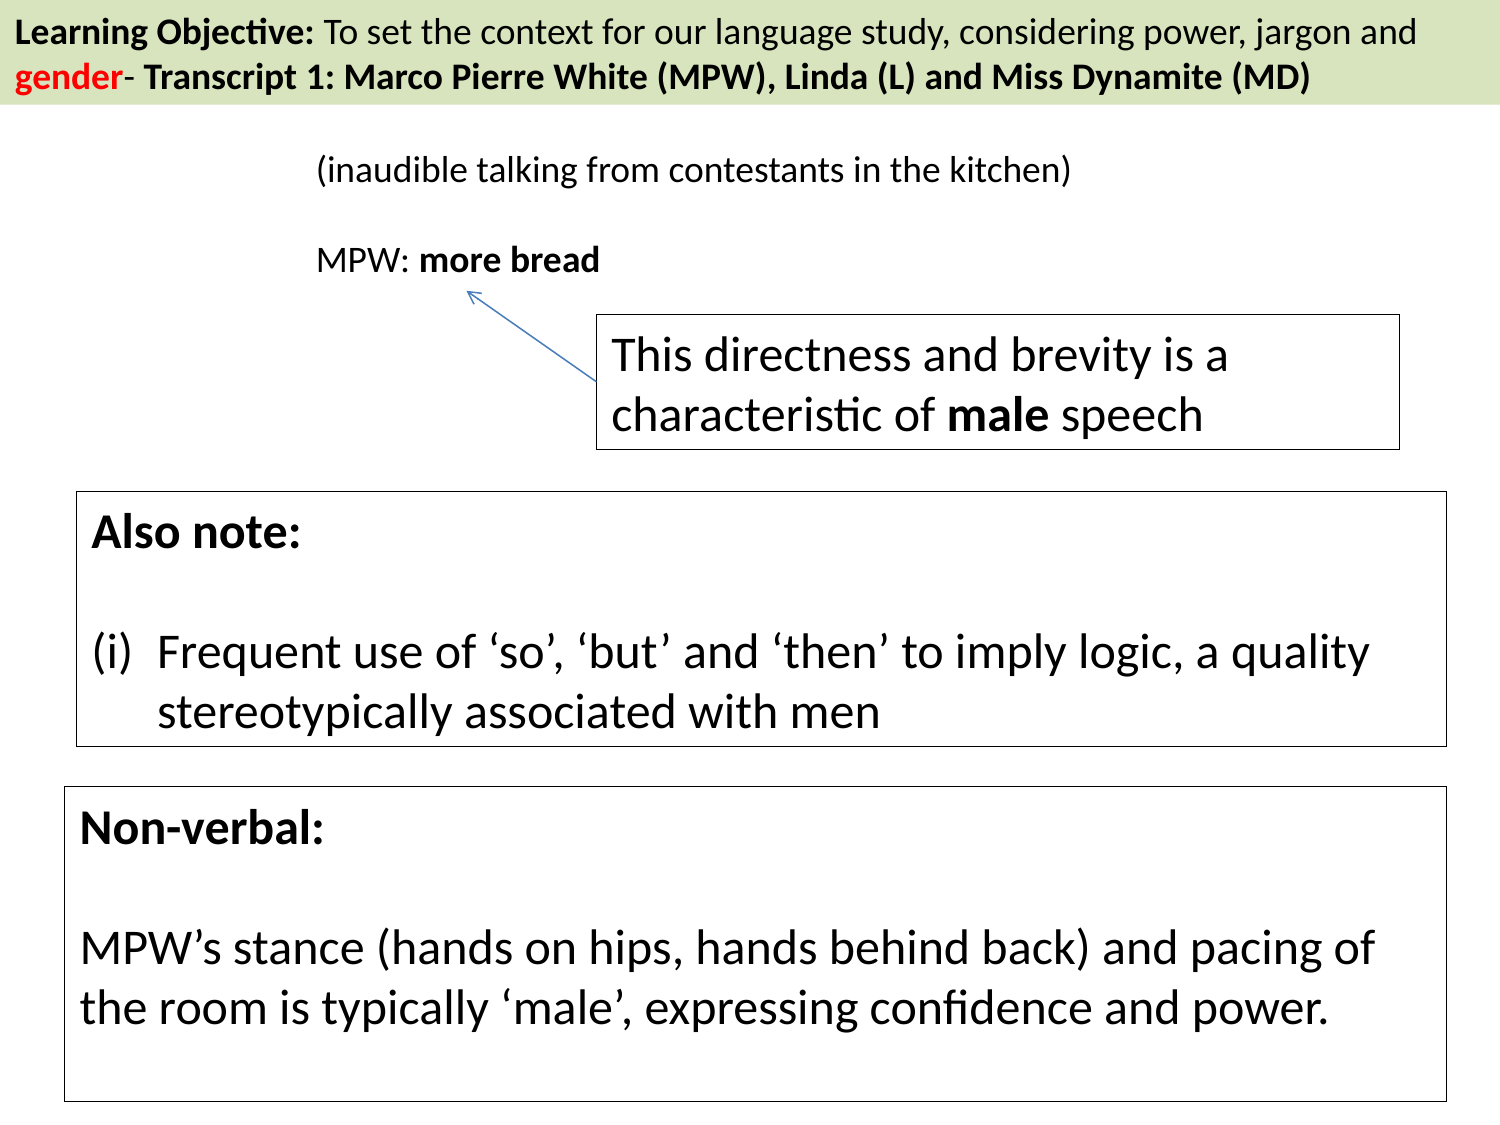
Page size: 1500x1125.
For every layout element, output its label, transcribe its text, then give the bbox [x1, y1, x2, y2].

text_box Non-verbal: MPW’s stance (hands on hips, hands behind back) and pacing of the room is typically ‘male’, expressing confidence and power. [64, 786, 1447, 1102]
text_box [466, 290, 597, 383]
text_box Also note: Frequent use of ‘so’, ‘but’ and ‘then’ to imply logic, a quality stereotypically associated with men [76, 491, 1447, 747]
text_box Learning Objective: To set the context for our language study, considering power, jargon and gender- Transcript 1: Marco Pierre White (MPW), Linda (L) and Miss Dynamite (MD) [0, 0, 1500, 105]
text_box (inaudible talking from contestants in the kitchen) MPW: more bread [301, 137, 1114, 287]
text_box This directness and brevity is a characteristic of male speech [596, 314, 1400, 450]
